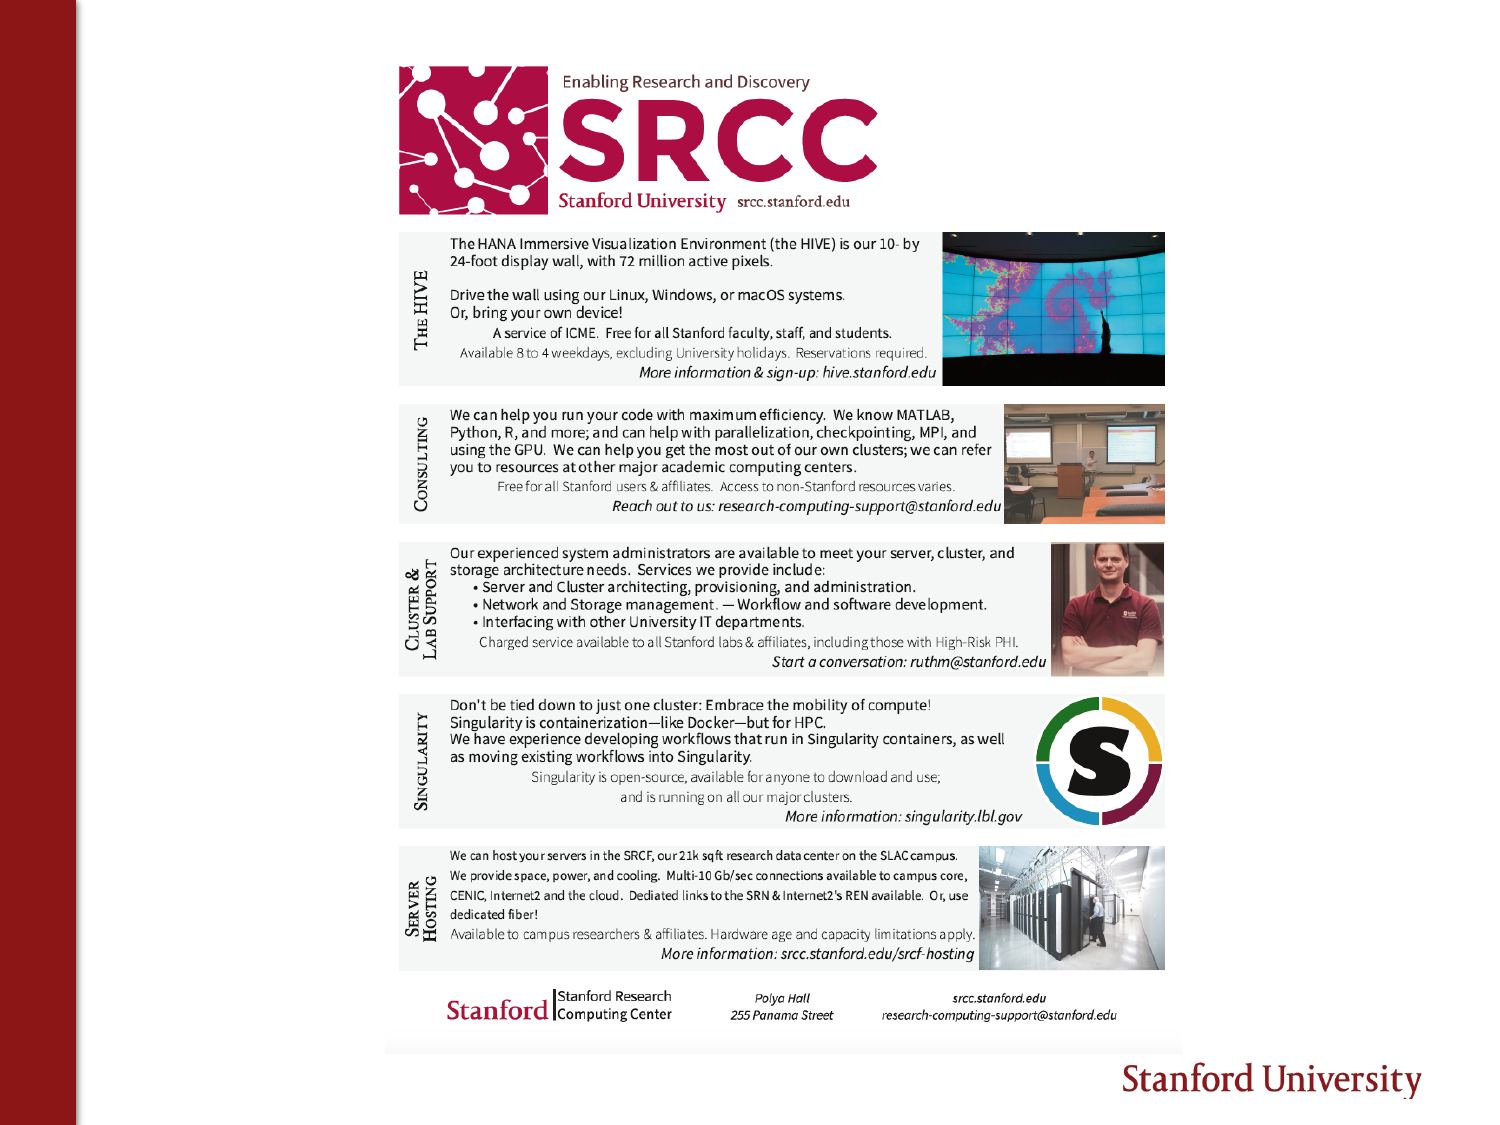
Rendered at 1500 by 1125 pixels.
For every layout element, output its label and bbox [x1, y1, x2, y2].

picture [385, 53, 1182, 1054]
